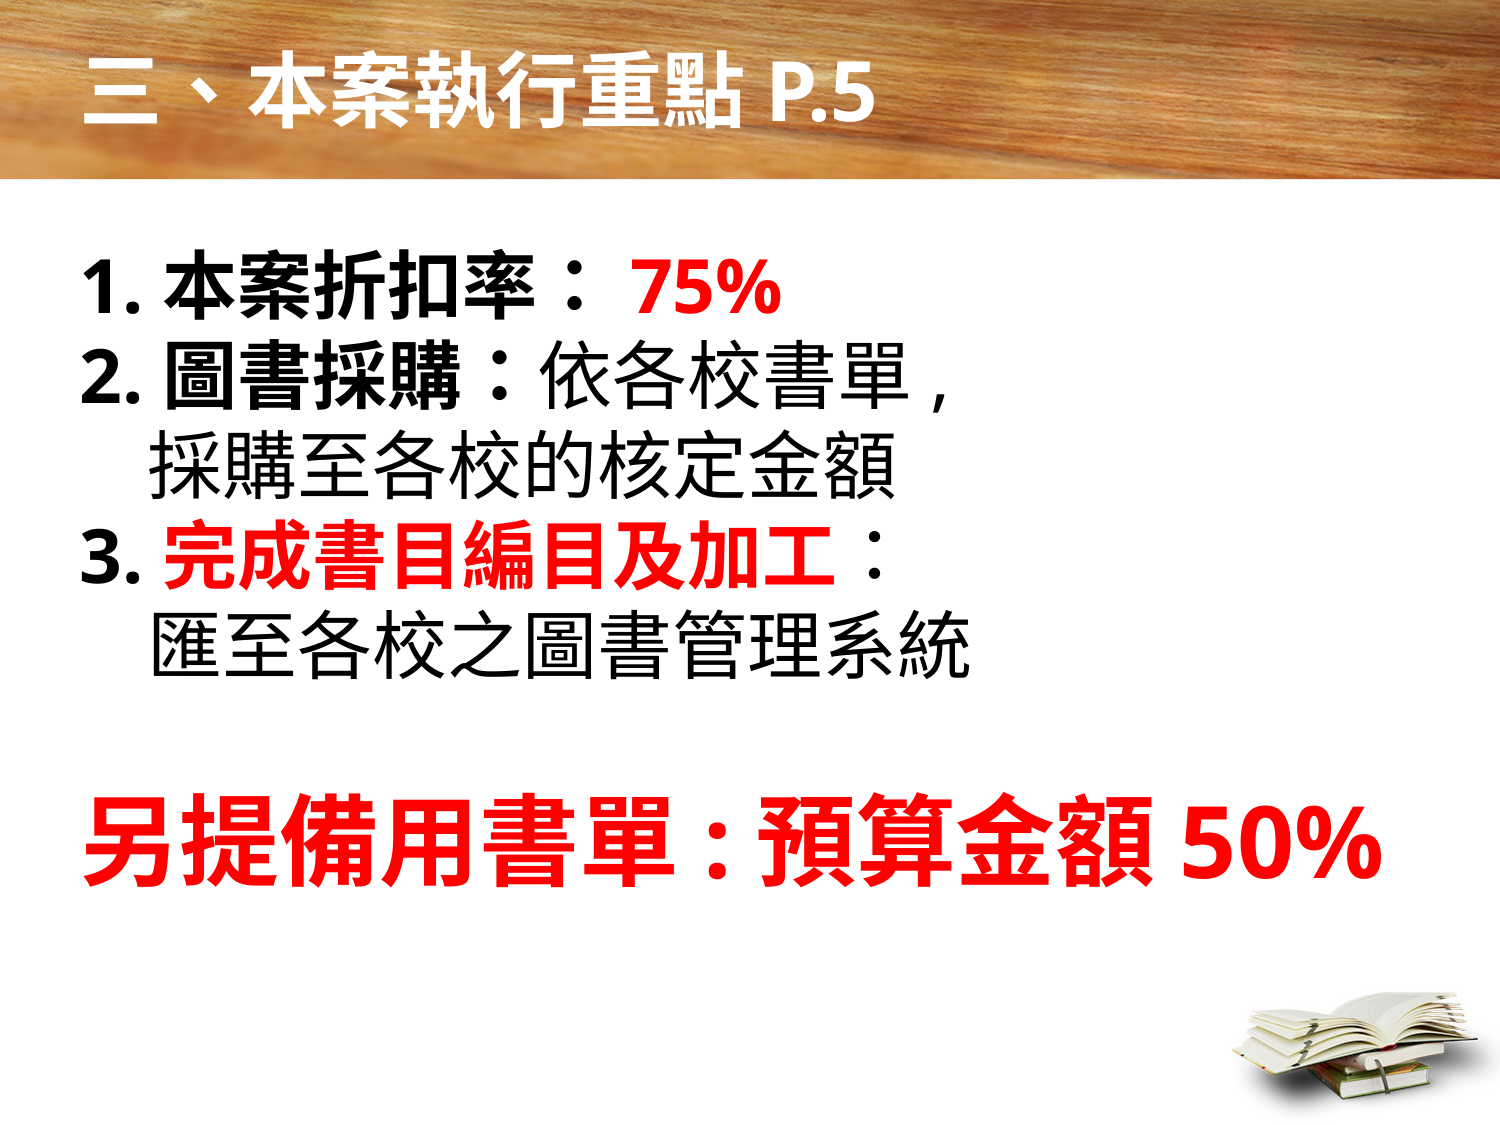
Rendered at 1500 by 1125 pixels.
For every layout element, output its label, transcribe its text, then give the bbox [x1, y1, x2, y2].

picture [0, 0, 1500, 1125]
text_box 1.本案折扣率：75% 2.圖書採購：依各校書單, 採購至各校的核定金額 3.完成書目編目及加工： 匯至各校之圖書管理系統 另提備用書單:預算金額50% [64, 231, 1459, 997]
text_box 三、本案執行重點P.5 [64, 0, 1016, 176]
